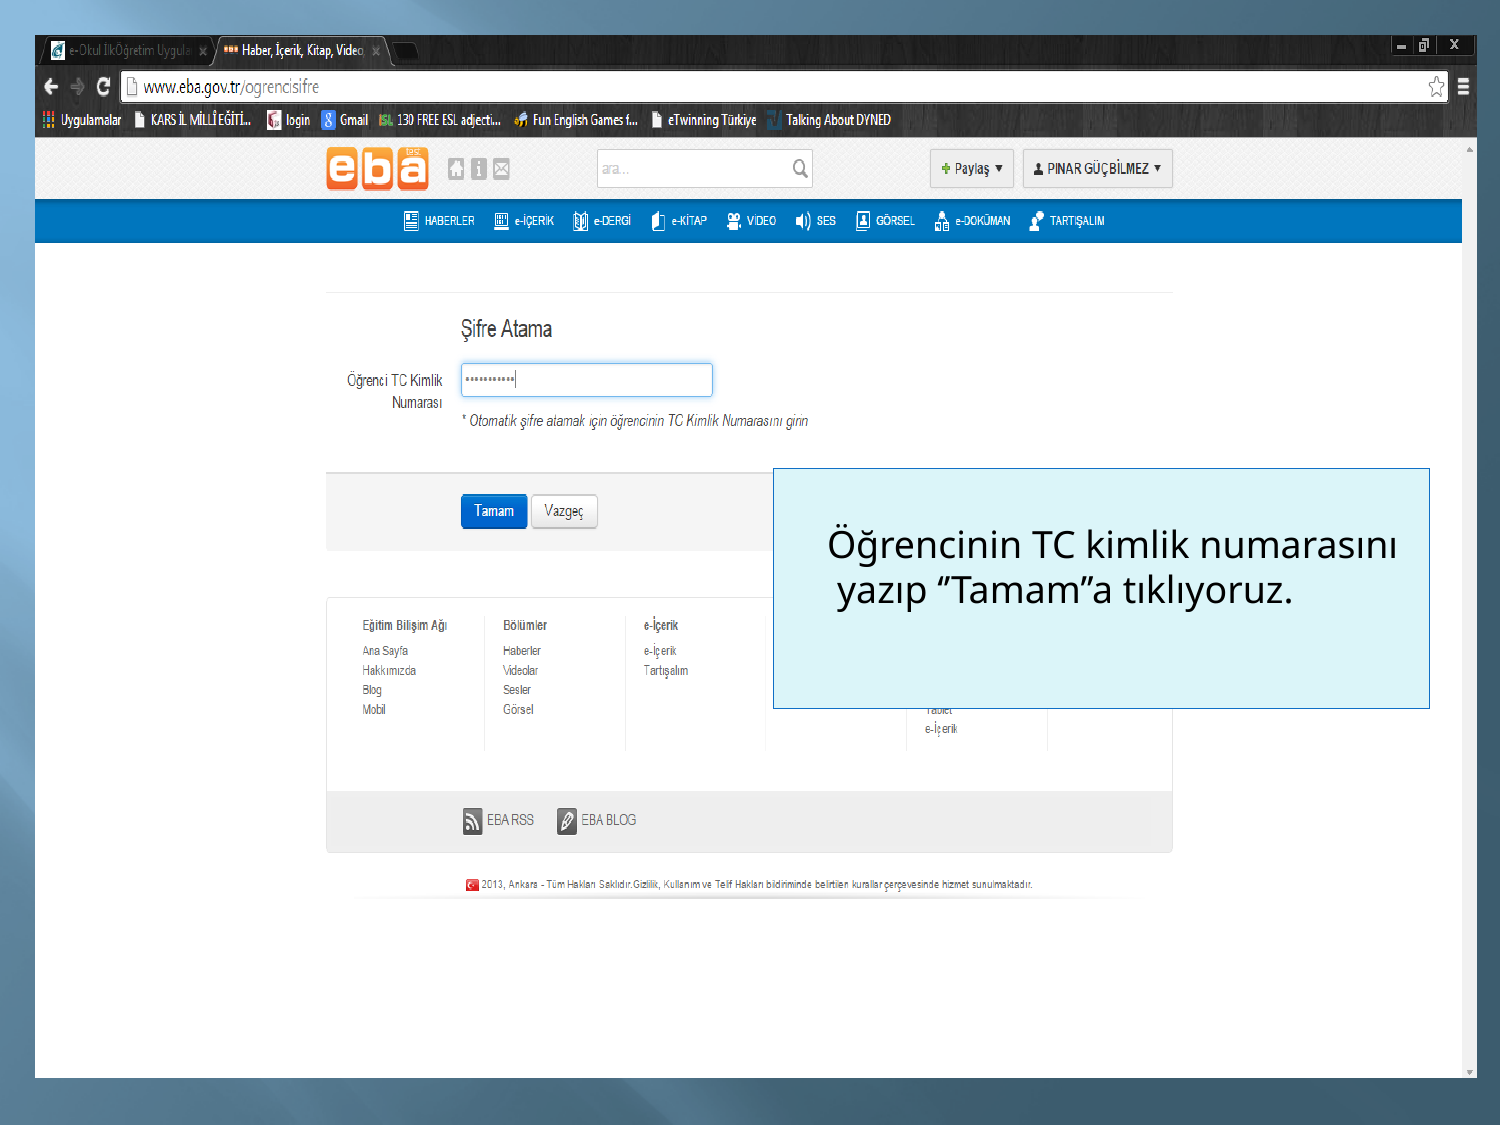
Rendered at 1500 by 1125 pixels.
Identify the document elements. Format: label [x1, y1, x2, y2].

list [34, 34, 1477, 1079]
